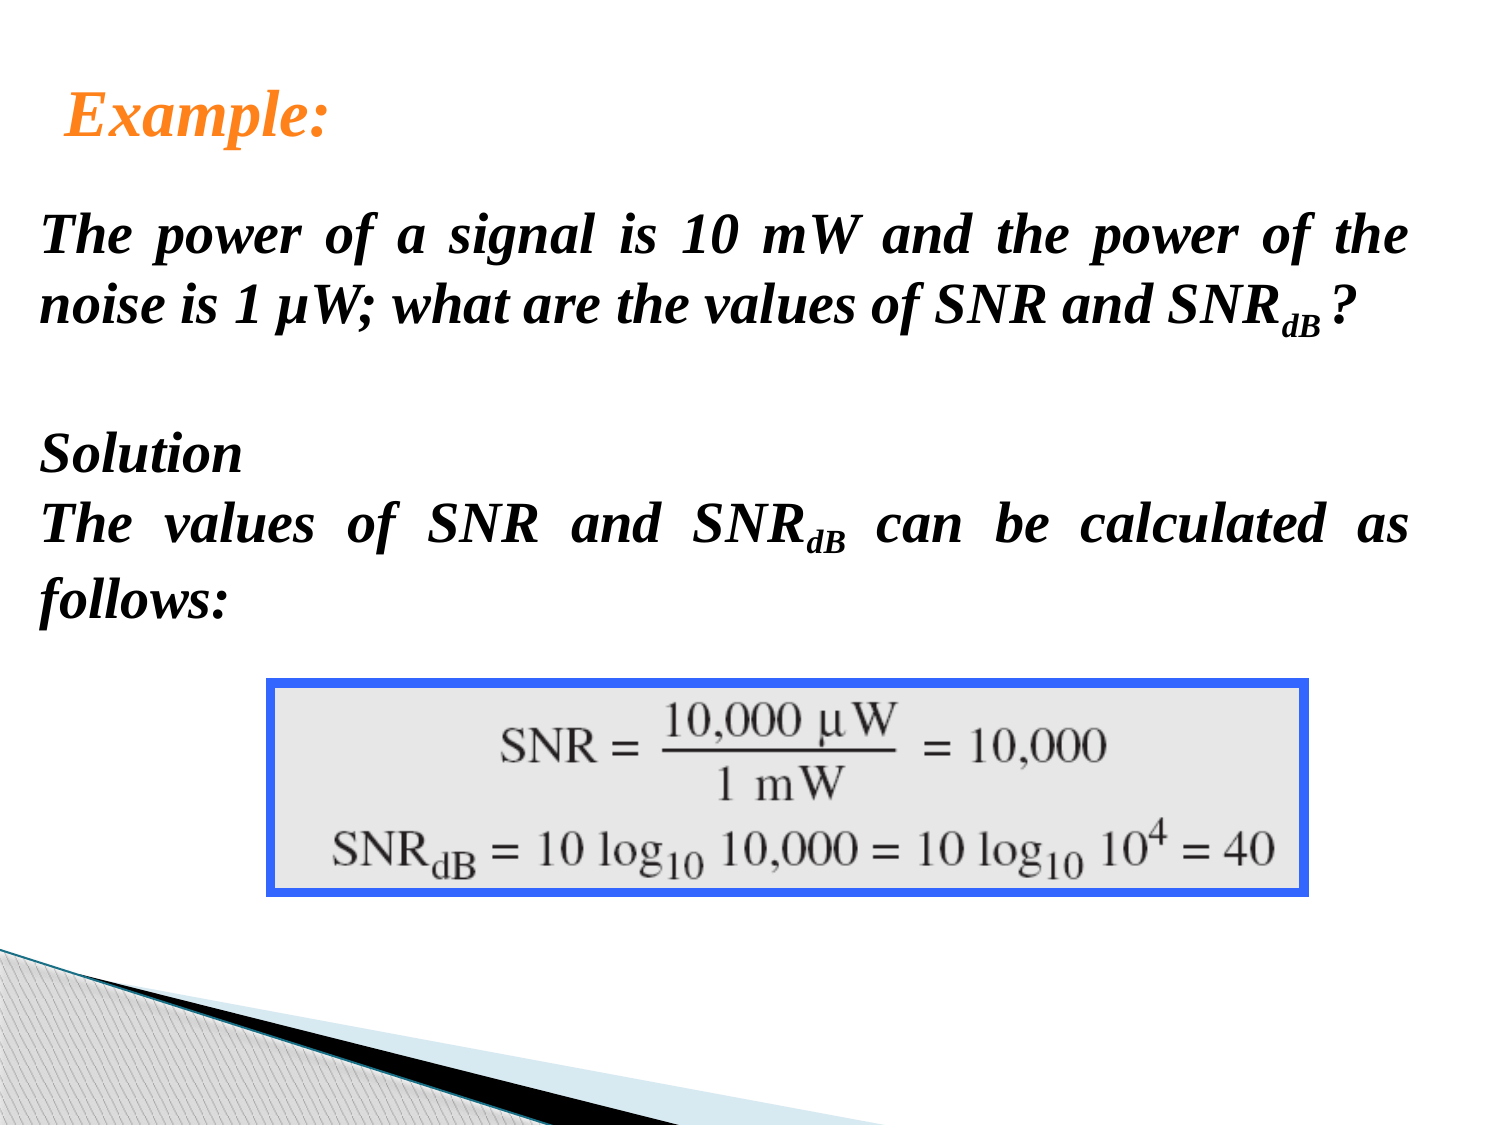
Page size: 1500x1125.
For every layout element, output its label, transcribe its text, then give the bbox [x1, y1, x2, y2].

picture [274, 687, 1300, 888]
text_box The power of a signal is 10 mW and the power of the noise is 1 μW; what are the values of SNR and SNRdB ? Solution The values of SNR and SNRdB can be calculated as follows: [24, 187, 1425, 638]
text_box [24, 237, 1475, 863]
text_box Example: [50, 62, 375, 158]
